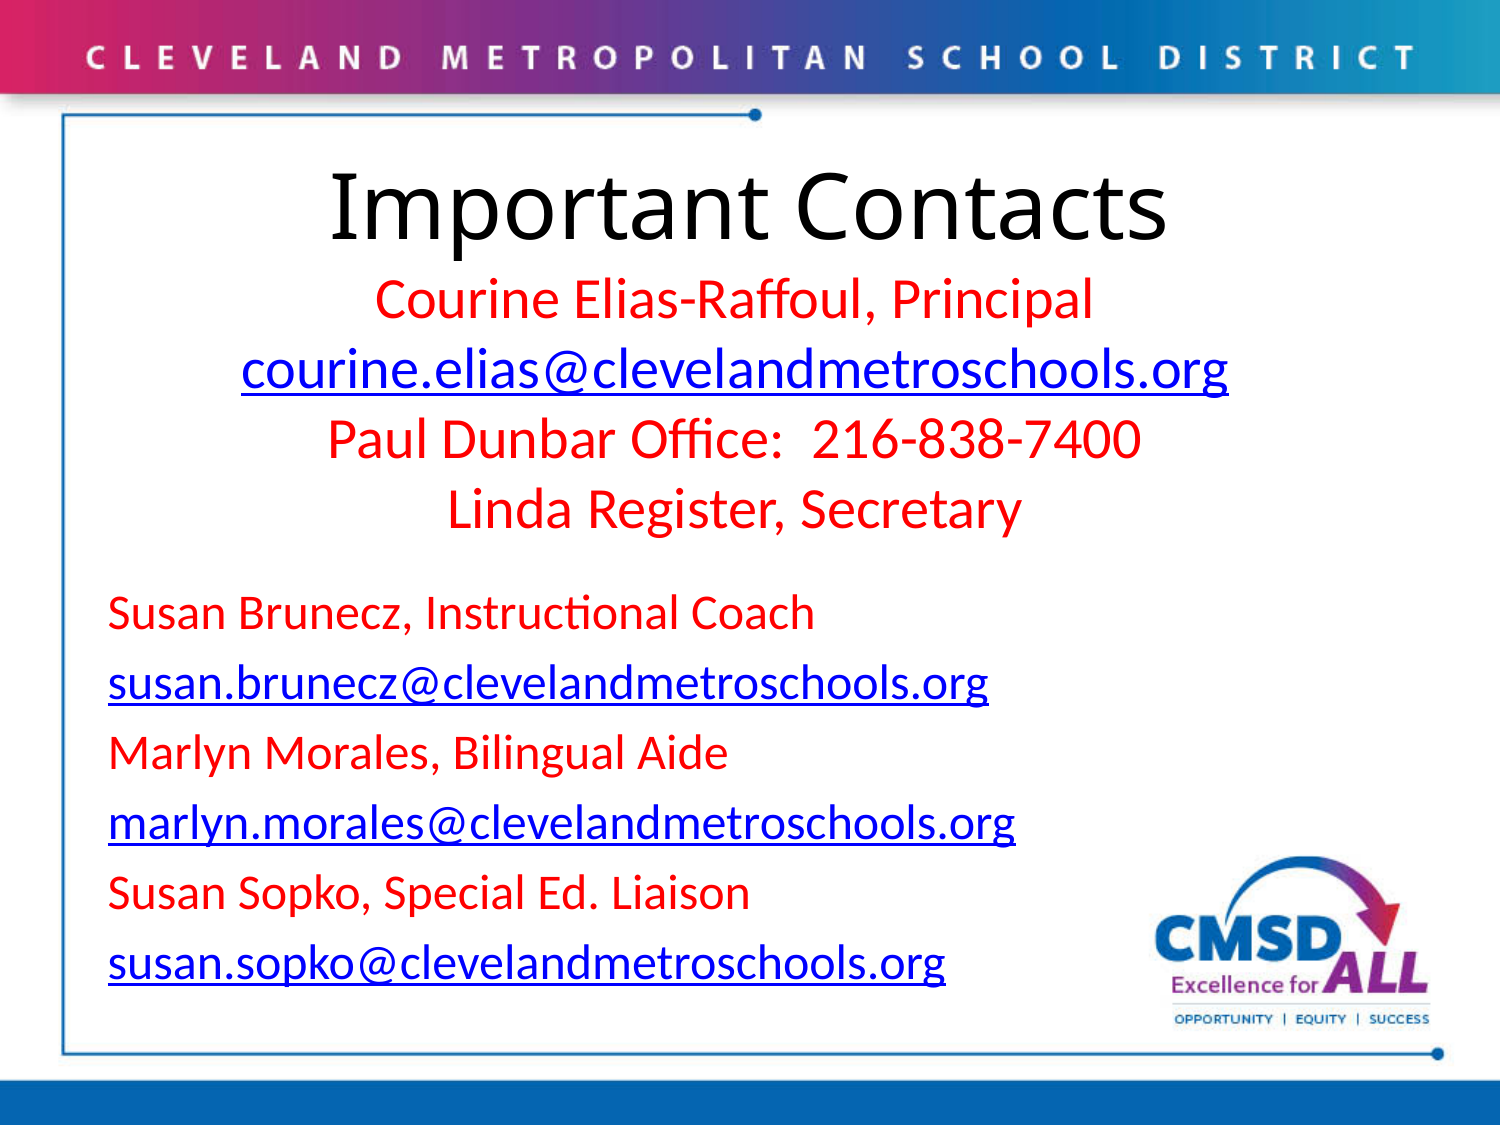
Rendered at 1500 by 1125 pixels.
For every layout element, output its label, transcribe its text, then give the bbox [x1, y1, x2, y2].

title Important Contacts [75, 138, 1425, 268]
text_box Courine Elias-Raffoul, Principal courine.elias@clevelandmetroschools.org Paul Dunbar Office: 216-838-7400 Linda Register, Secretary [165, 253, 1305, 593]
list Susan Brunecz, Instructional Coach susan.brunecz@clevelandmetroschools.org Marlyn Morales, Bilingual Aide marlyn.morales@clevelandmetroschools.org Susan Sopko, Special Ed. Liaison susan.sopko@clevelandmetroschools.org [92, 501, 1342, 1125]
picture [0, 0, 1500, 1125]
